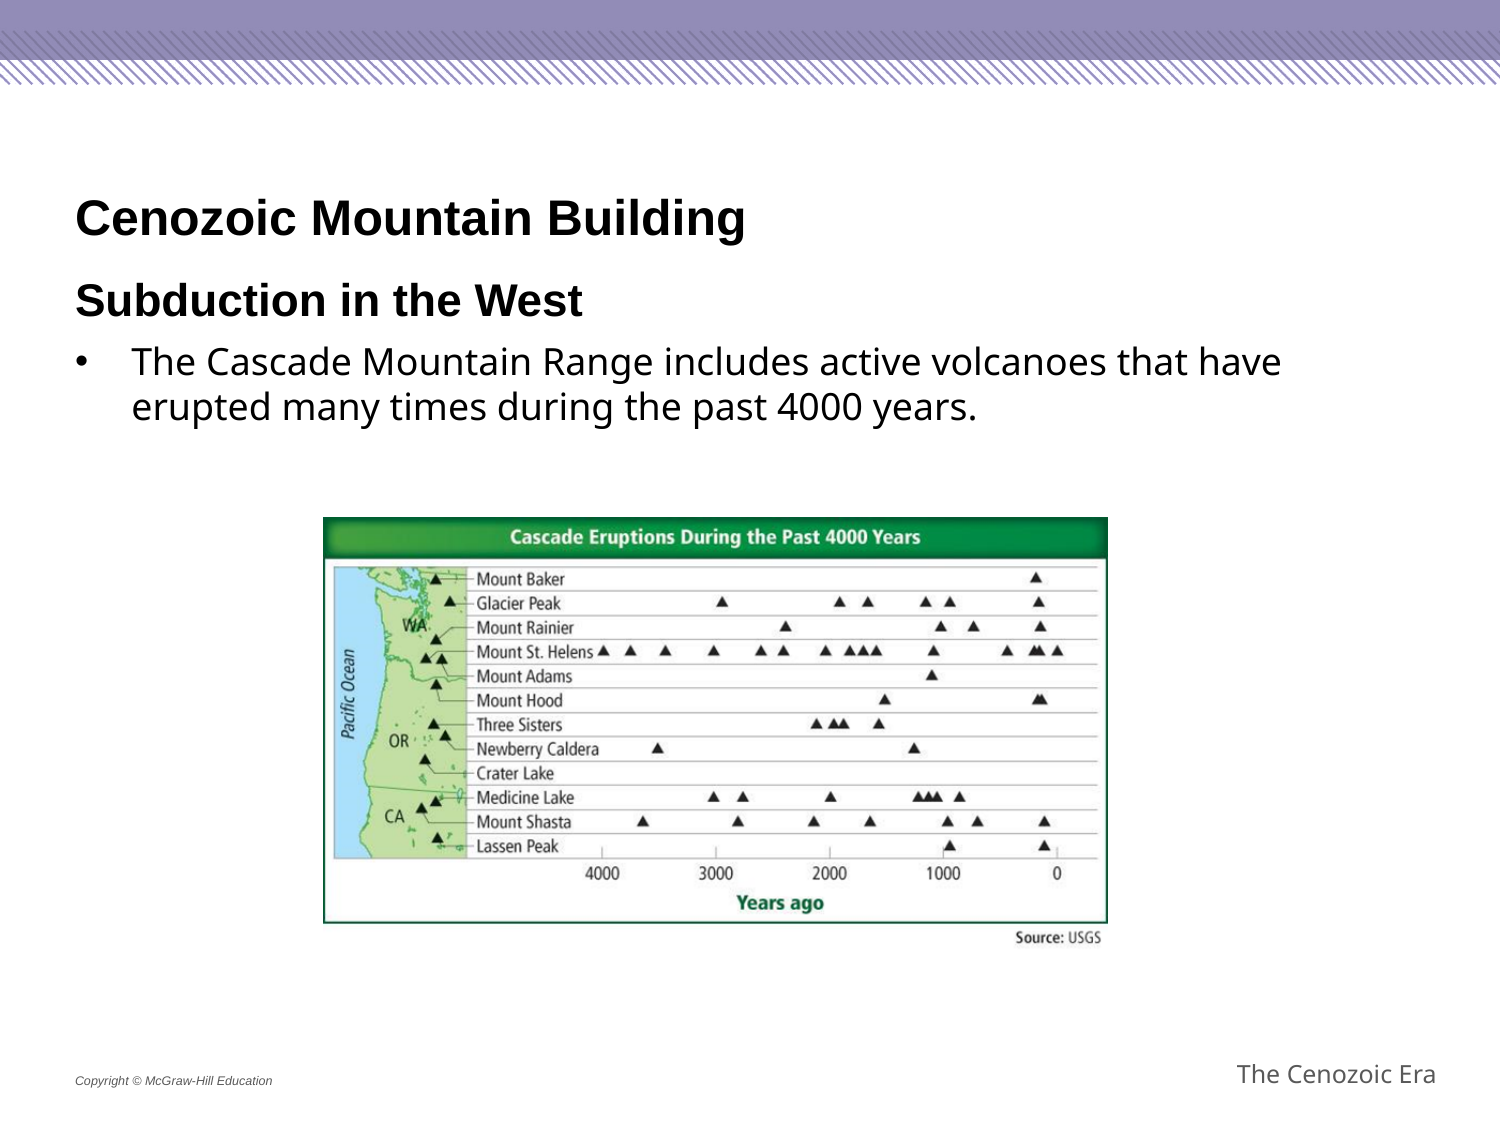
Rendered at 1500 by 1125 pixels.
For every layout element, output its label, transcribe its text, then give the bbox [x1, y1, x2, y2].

text_box Copyright © McGraw-Hill Education [74, 1043, 284, 1089]
picture [323, 516, 1108, 955]
text_box Cenozoic Mountain Building Subduction in the West The Cascade Mountain Range includes active volcanoes that have erupted many times during the past 4000 years. [75, 185, 1356, 719]
text_box The Cenozoic Era [284, 1043, 1437, 1089]
picture [0, 0, 1500, 86]
